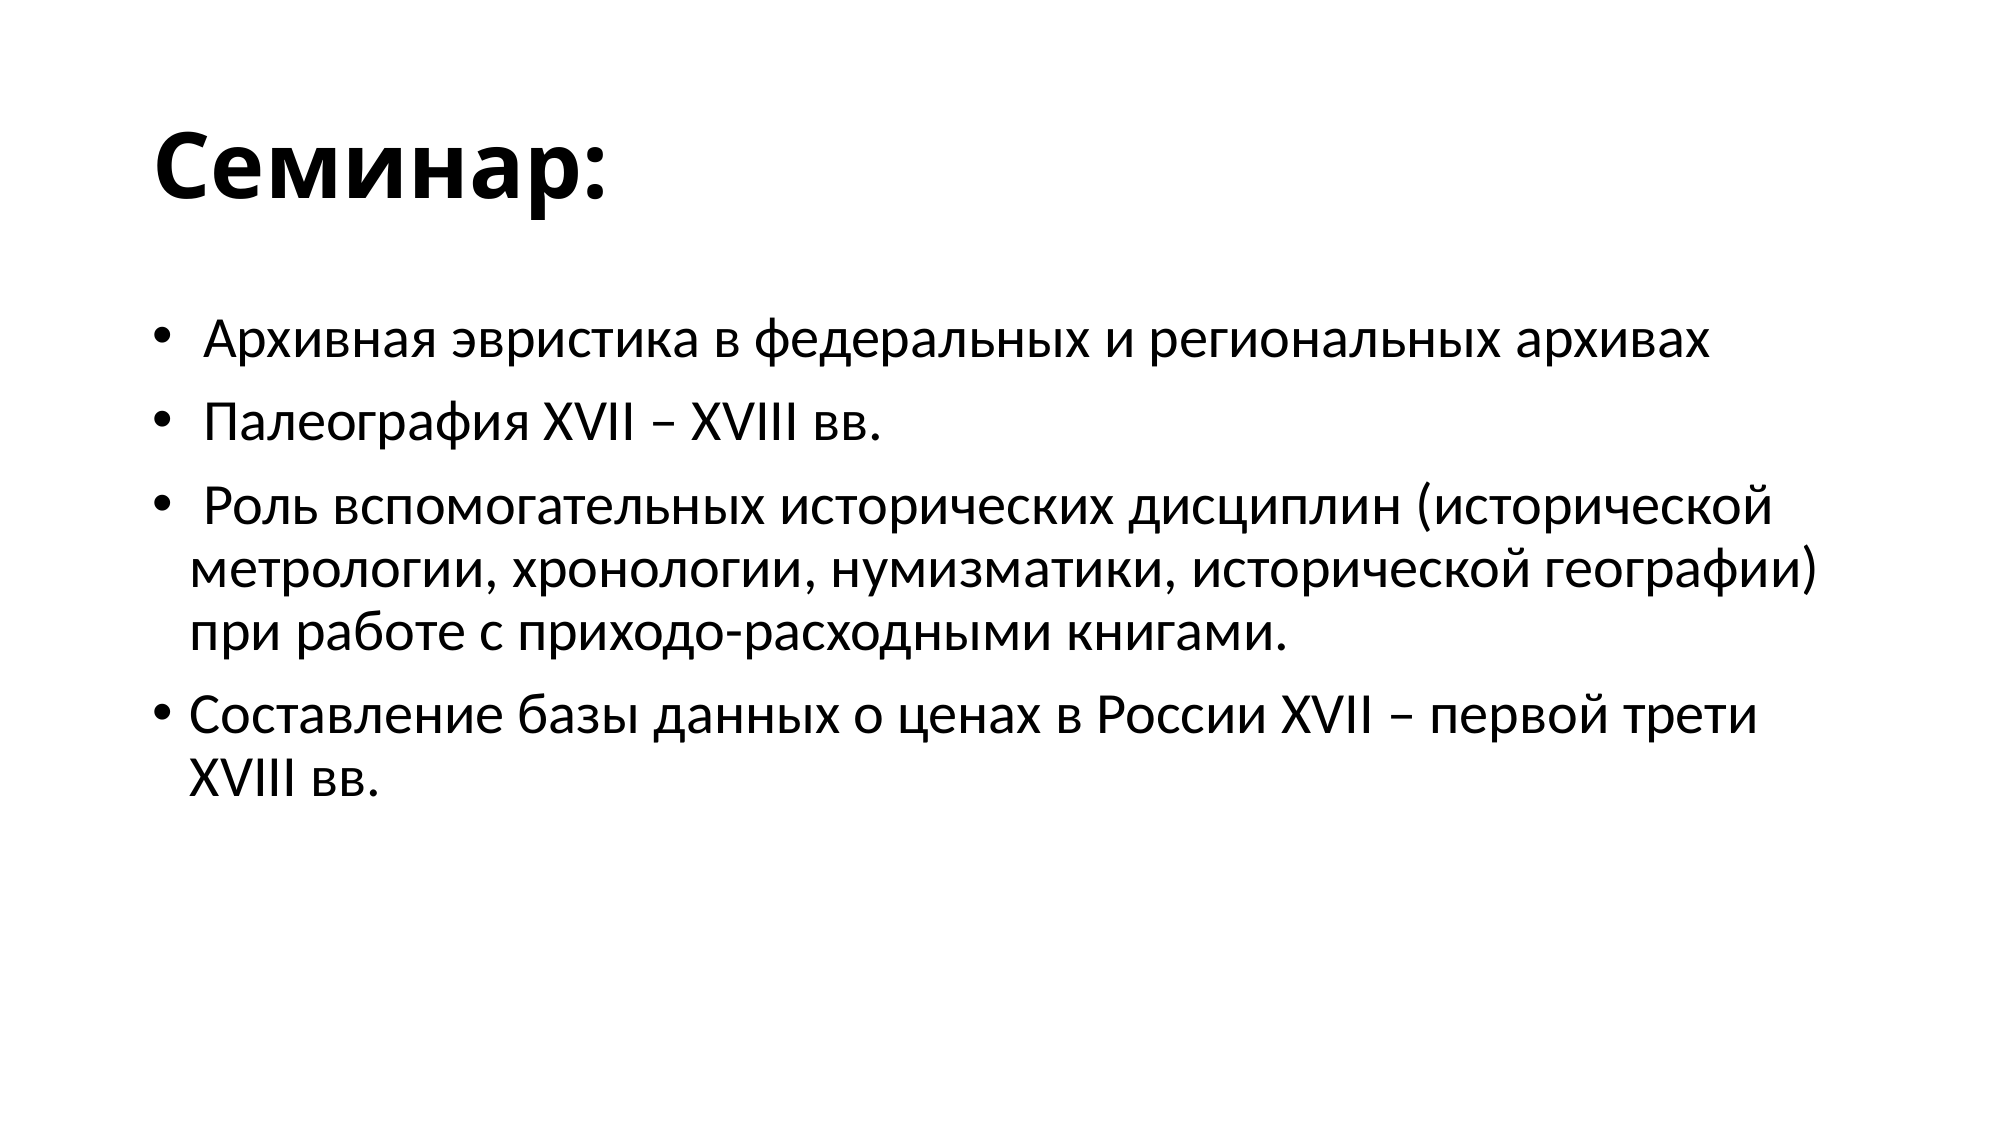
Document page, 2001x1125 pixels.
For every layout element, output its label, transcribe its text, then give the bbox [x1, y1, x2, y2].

title Семинар: [137, 59, 1863, 278]
list Архивная эвристика в федеральных и региональных архивах Палеография XVII – XVIII вв. Роль вспомогательных исторических дисциплин (исторической метрологии, хронологии, нумизматики, исторической географии) при работе с приходо-расходными книгами. Составление базы данных о ценах в России XVII – первой трети XVIII вв. [137, 299, 1863, 1014]
